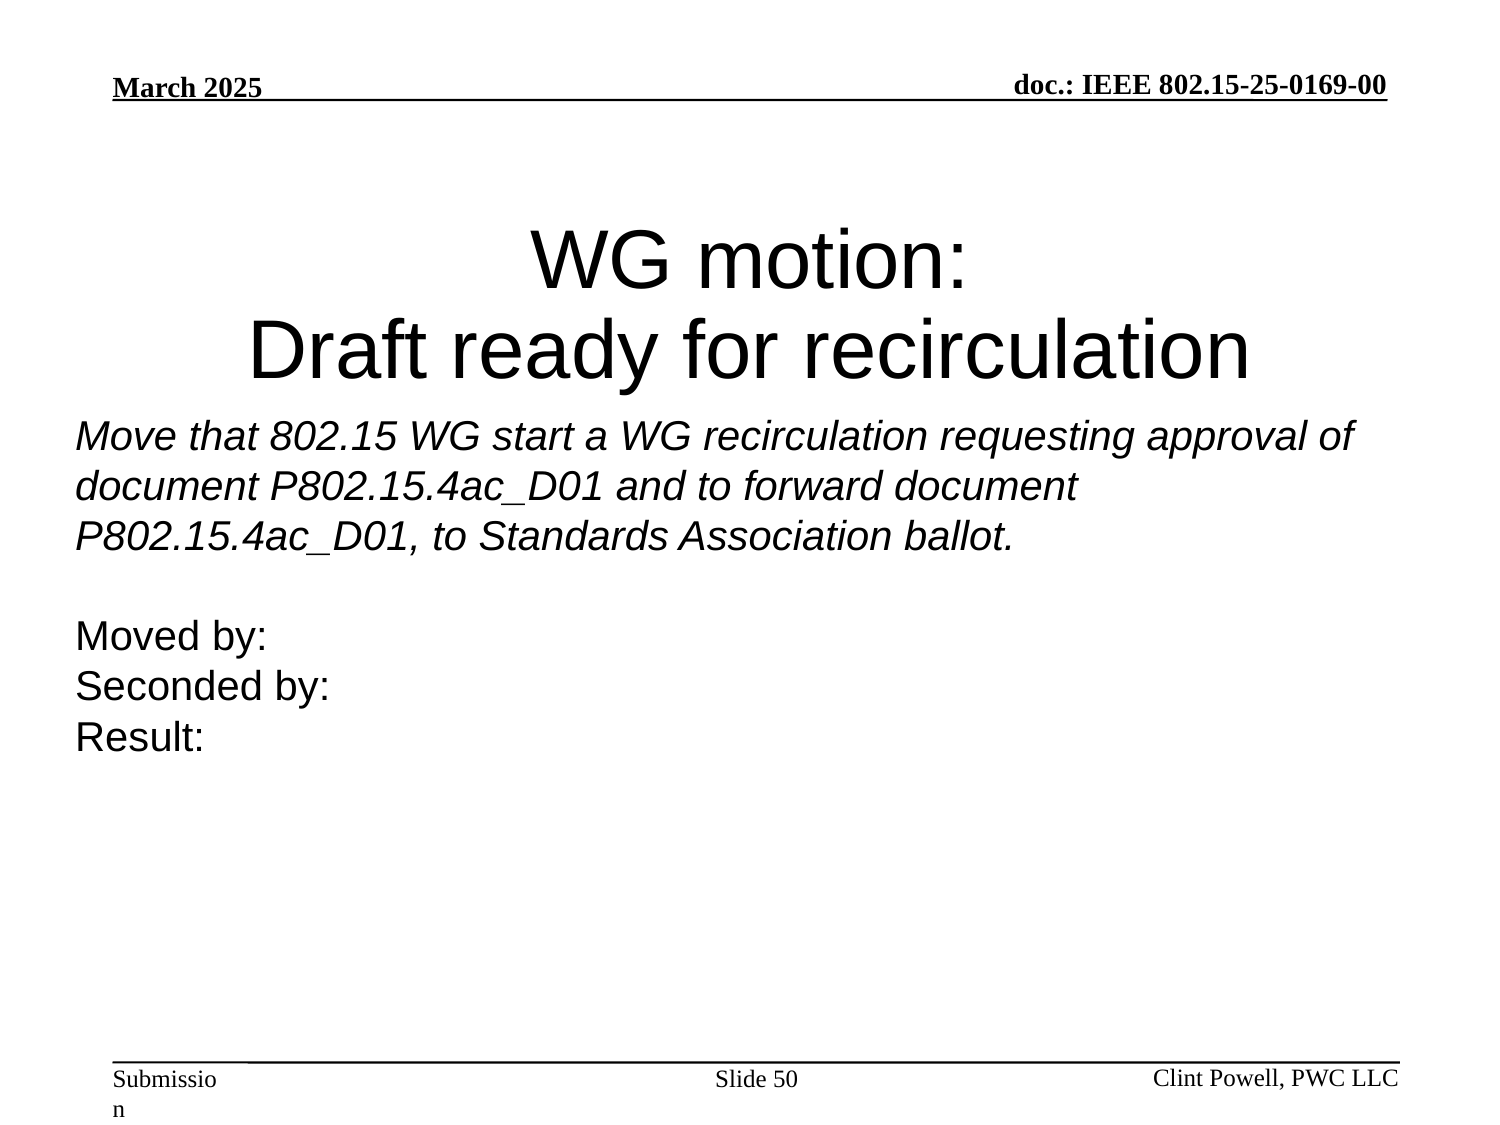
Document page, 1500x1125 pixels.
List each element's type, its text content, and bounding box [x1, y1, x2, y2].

text_box Move that 802.15 WG start a WG recirculation requesting approval of document P802.15.4ac_D01 and to forward document P802.15.4ac_D01, to Standards Association ballot. Moved by: Seconded by: Result: [74, 408, 1425, 898]
text_box Slide 50 [700, 1055, 838, 1093]
title WG motion: Draft ready for recirculation [37, 236, 1463, 377]
